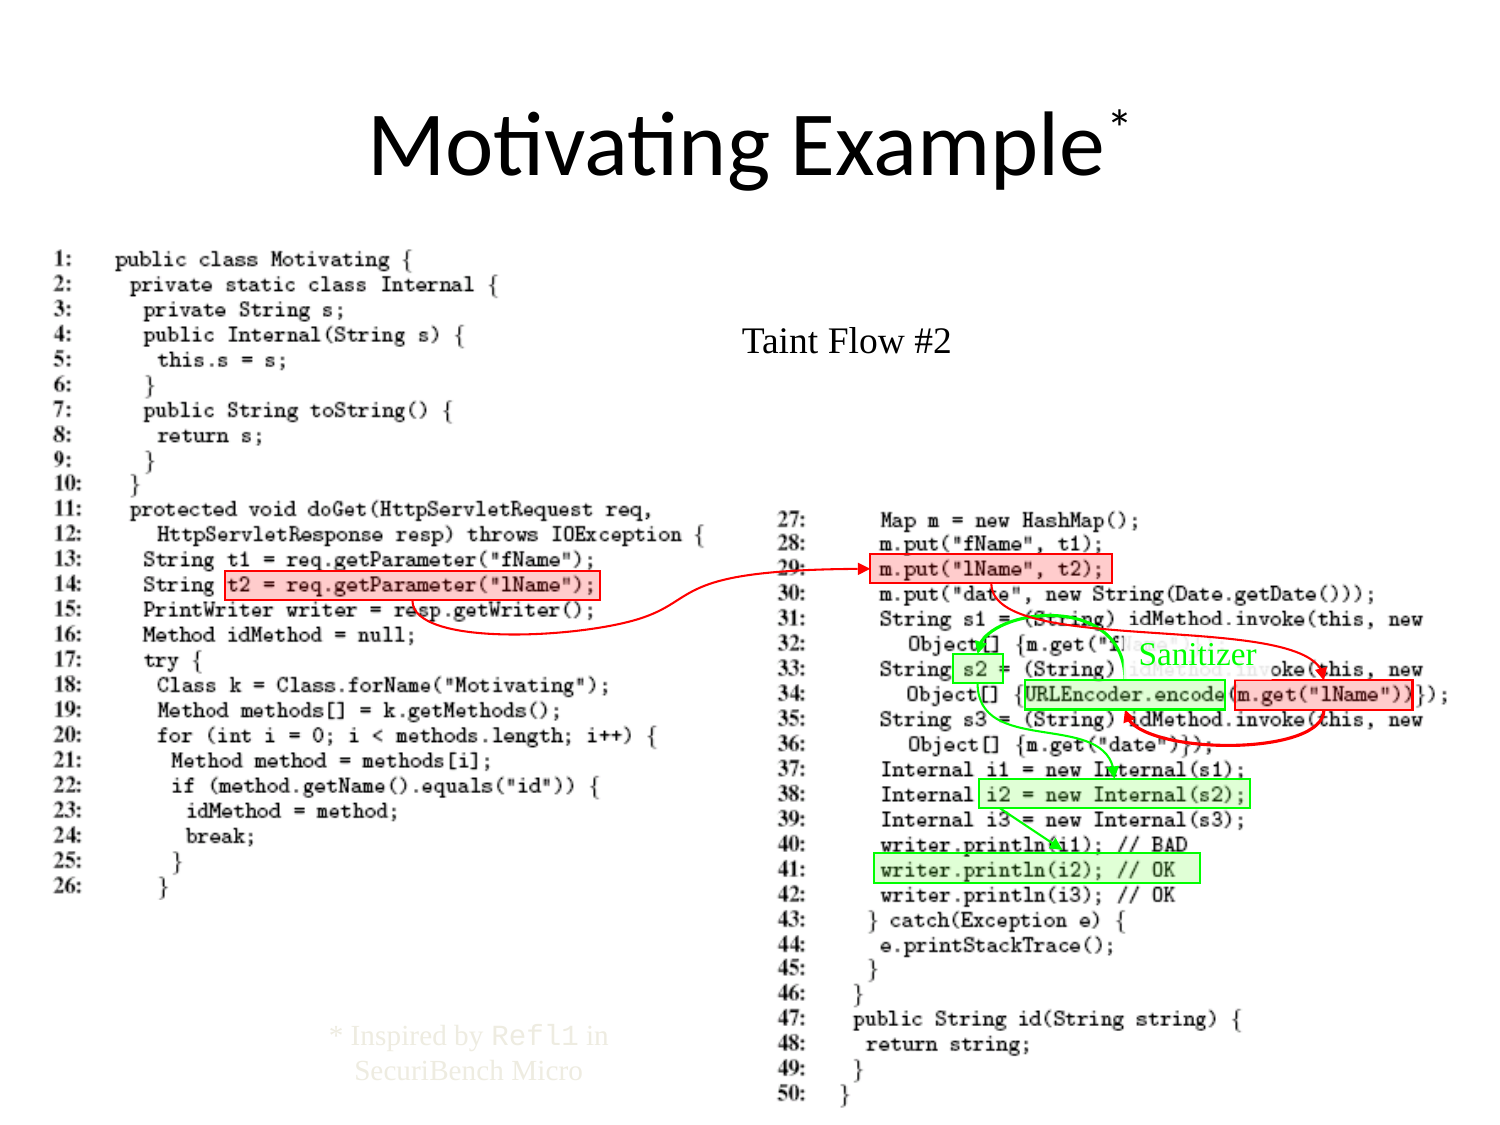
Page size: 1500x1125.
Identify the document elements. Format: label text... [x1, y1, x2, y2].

text_box Taint Flow #2 [727, 308, 968, 369]
picture [49, 243, 705, 901]
title Motivating Example* [75, 45, 1425, 233]
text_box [1108, 465, 1207, 799]
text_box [998, 662, 1095, 800]
picture [774, 509, 1451, 1113]
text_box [625, 355, 658, 814]
text_box * Inspired by Refl1 in SecuriBench Micro [313, 1008, 624, 1094]
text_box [1037, 593, 1065, 741]
